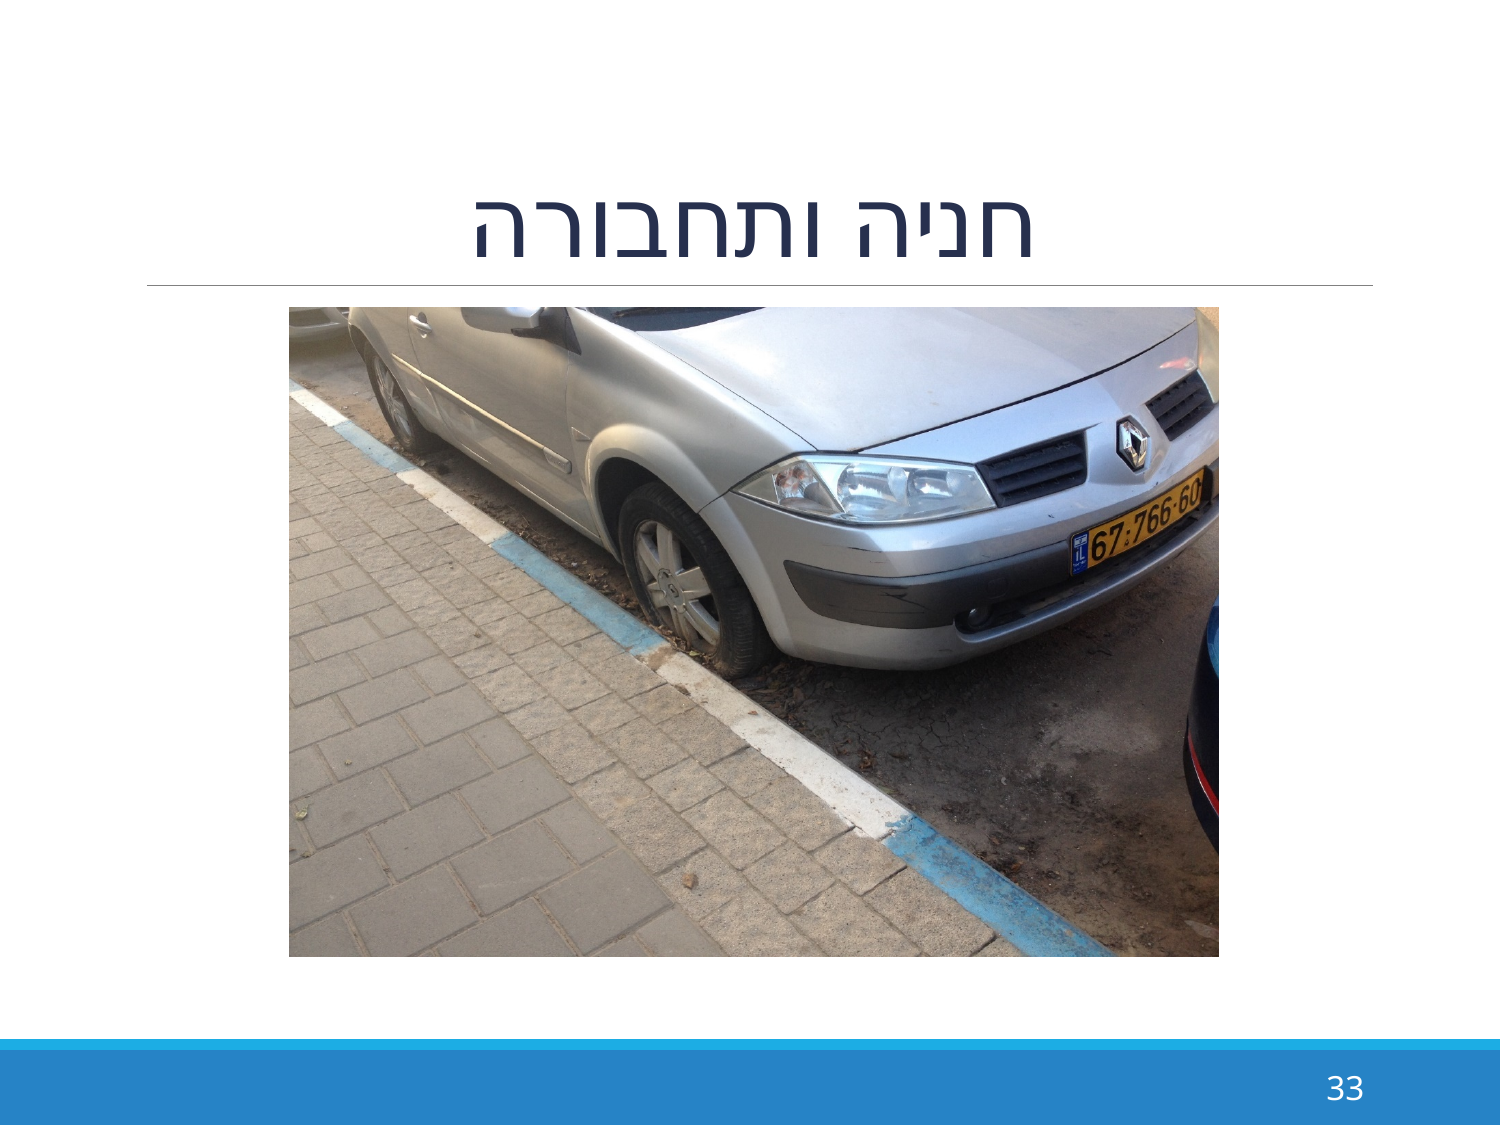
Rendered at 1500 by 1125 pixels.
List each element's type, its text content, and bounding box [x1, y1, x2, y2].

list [288, 307, 1219, 957]
title חניה ותחבורה [135, 47, 1373, 285]
slide_number 33 [1218, 1059, 1380, 1120]
